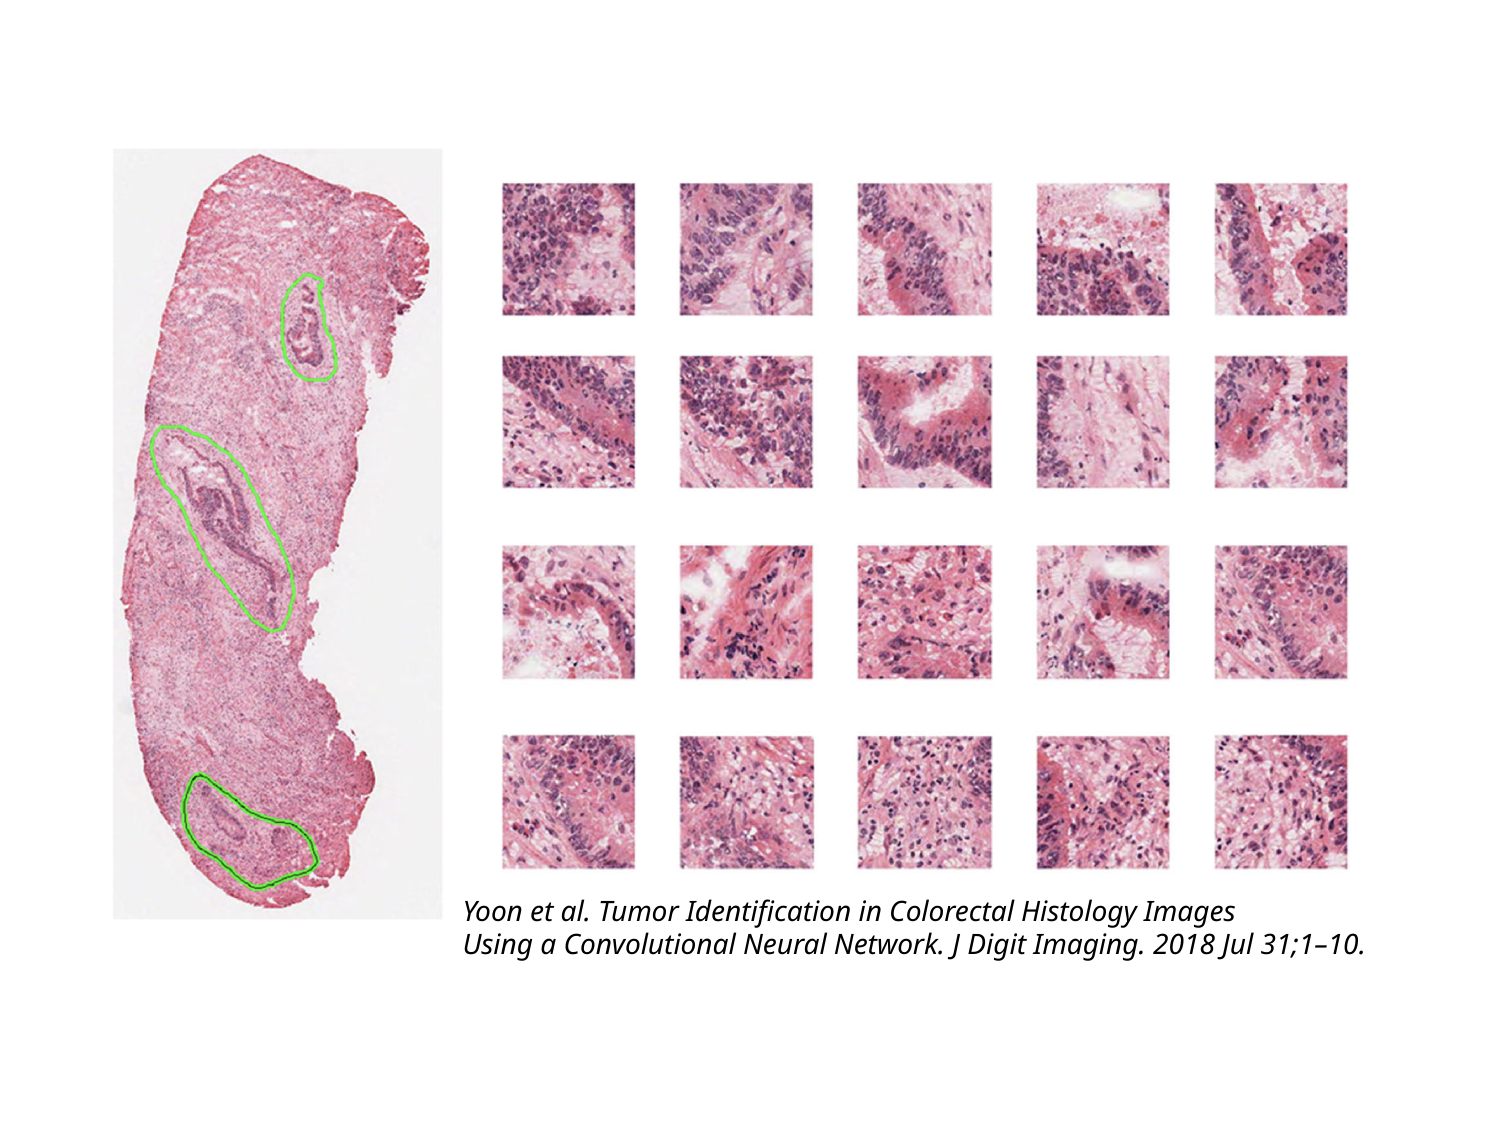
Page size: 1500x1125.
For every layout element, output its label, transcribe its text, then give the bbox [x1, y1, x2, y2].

text_box Yoon et al. Tumor Identification in Colorectal Histology Images Using a Convolutional Neural Network. J Digit Imaging. 2018 Jul 31;1–10. [447, 885, 1383, 968]
picture [98, 140, 1368, 927]
